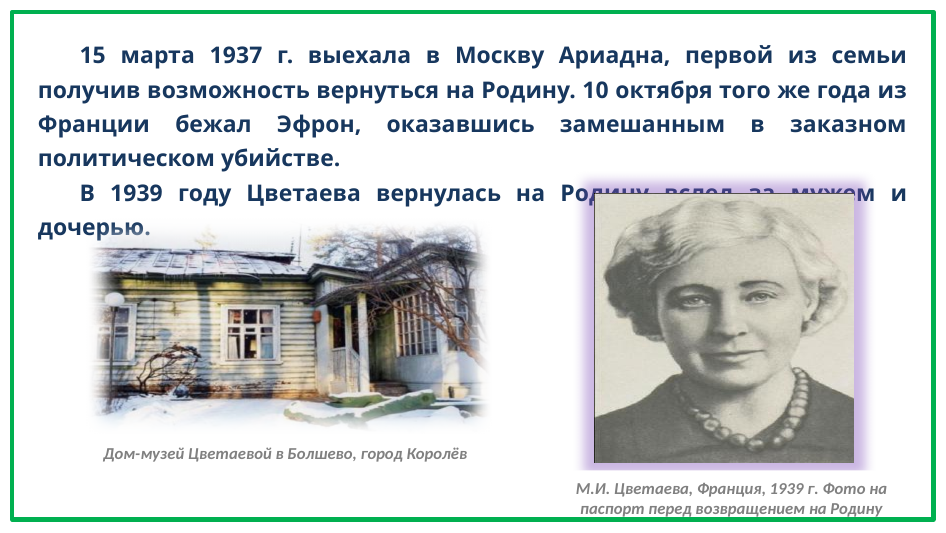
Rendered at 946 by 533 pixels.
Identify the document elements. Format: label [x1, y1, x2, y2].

text_box [71, 218, 501, 472]
text_box [10, 10, 936, 522]
text_box [542, 192, 921, 527]
